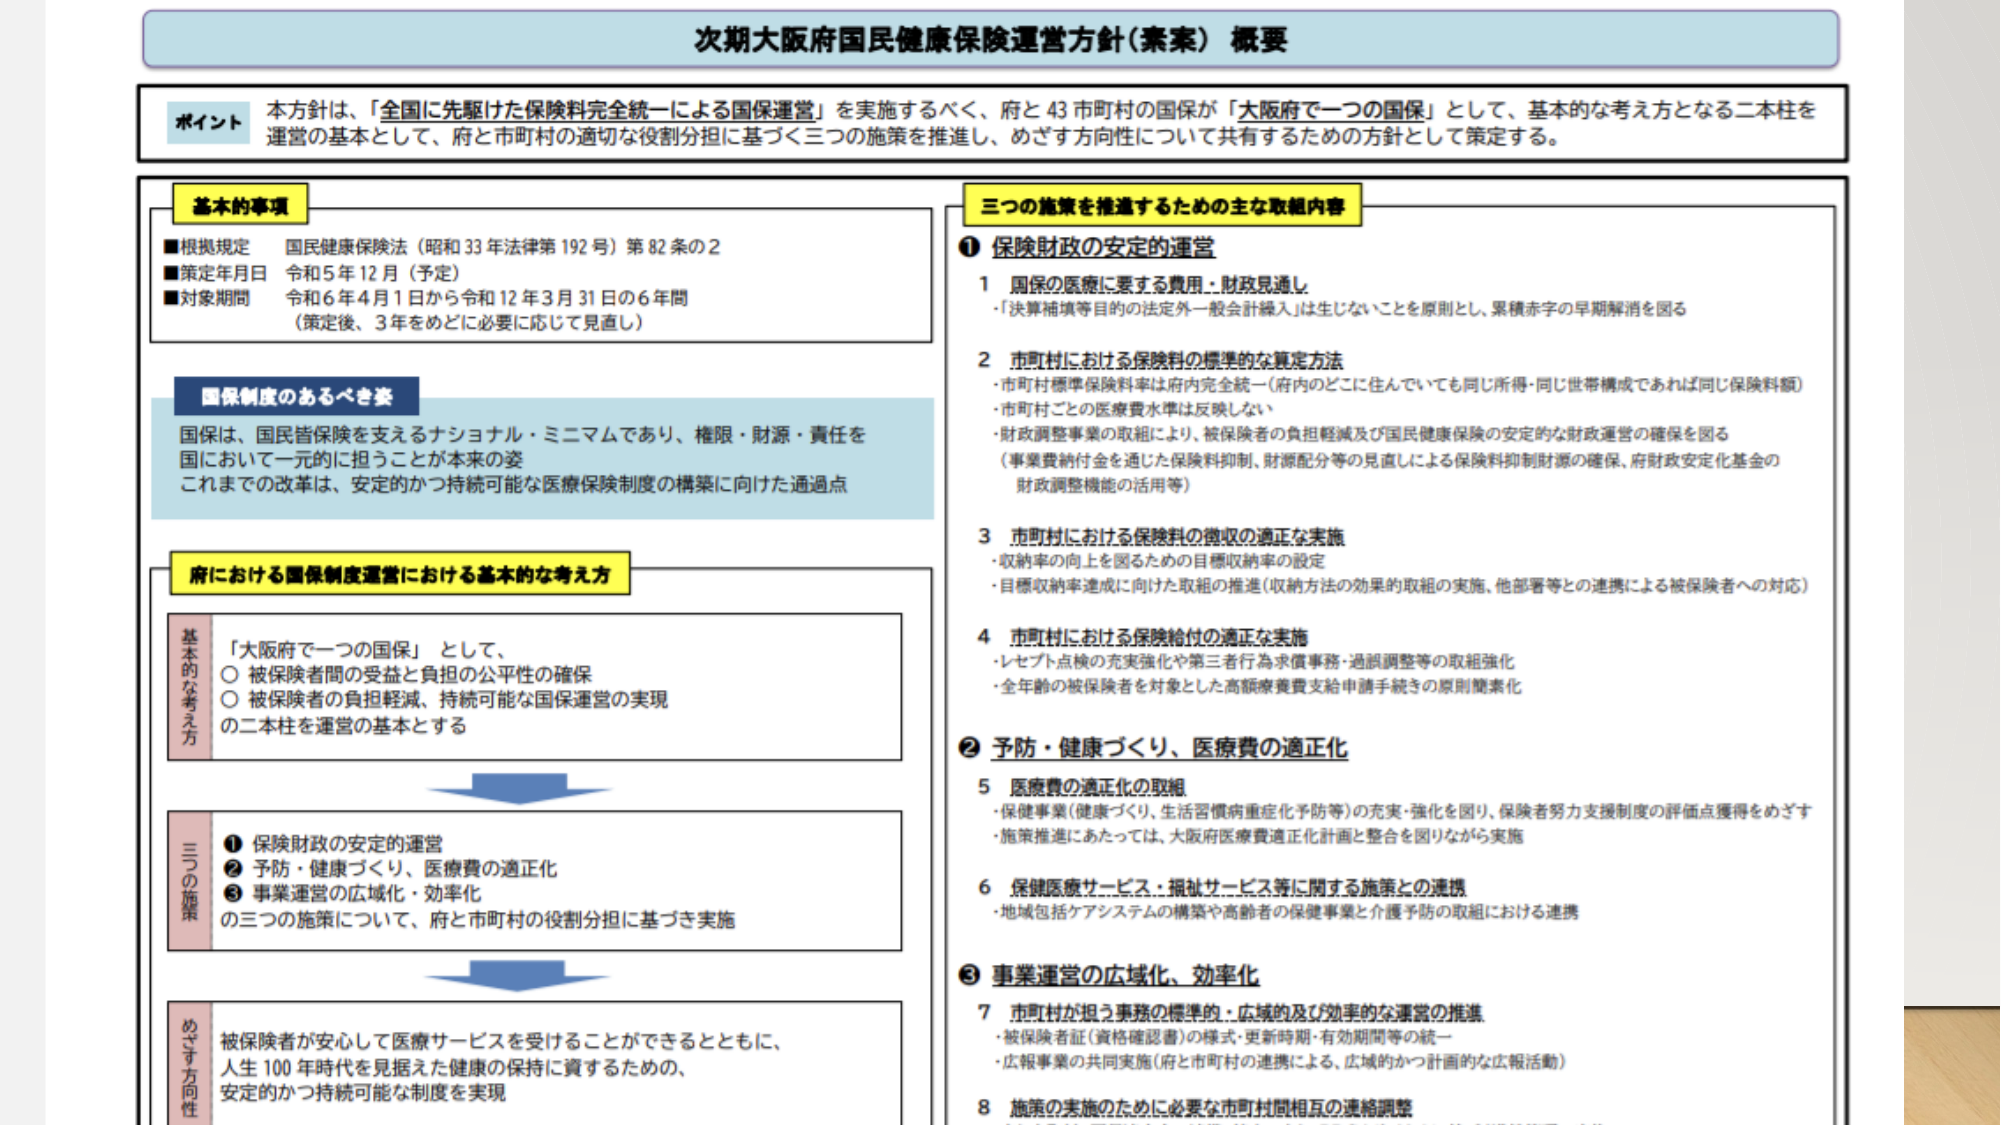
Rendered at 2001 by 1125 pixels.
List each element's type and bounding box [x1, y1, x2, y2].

list [0, 0, 1904, 1125]
picture [1904, 1006, 2000, 1125]
